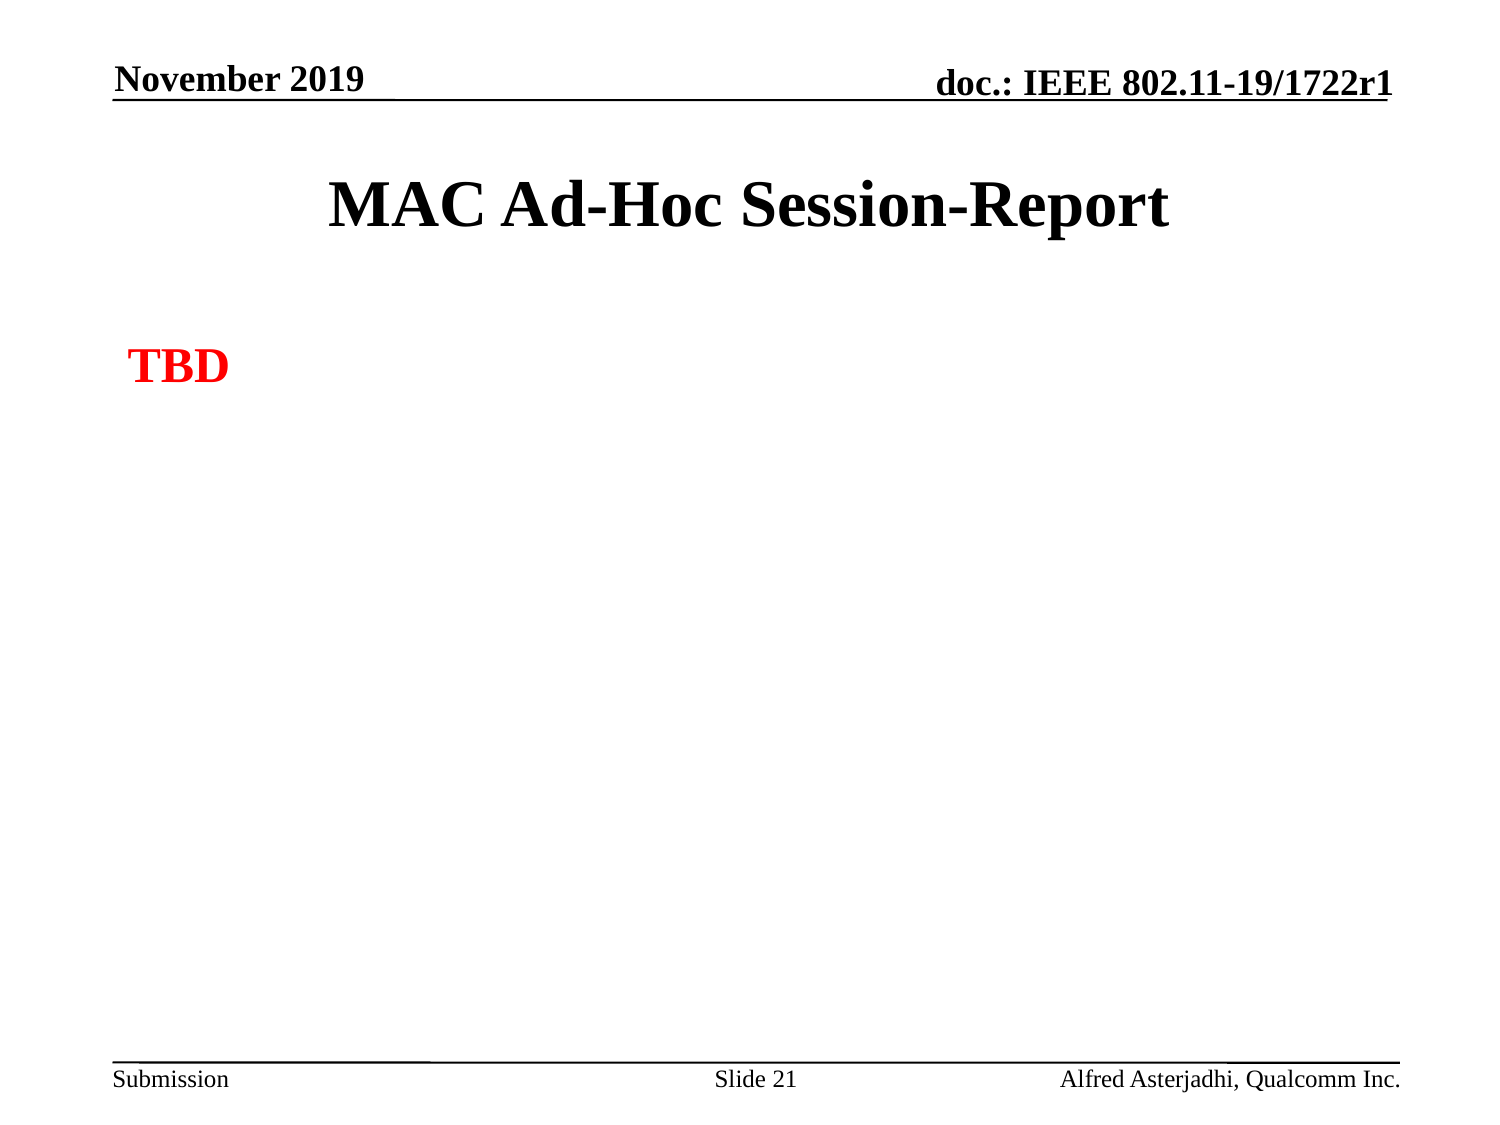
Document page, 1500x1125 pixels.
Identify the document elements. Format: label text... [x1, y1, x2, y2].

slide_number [114, 54, 423, 100]
slide_number Slide 21 [712, 1061, 800, 1123]
title MAC Ad-Hoc Session-Report [112, 112, 1388, 288]
list TBD [112, 324, 1388, 1000]
footer Alfred Asterjadhi, Qualcomm Inc. [878, 1061, 1402, 1093]
